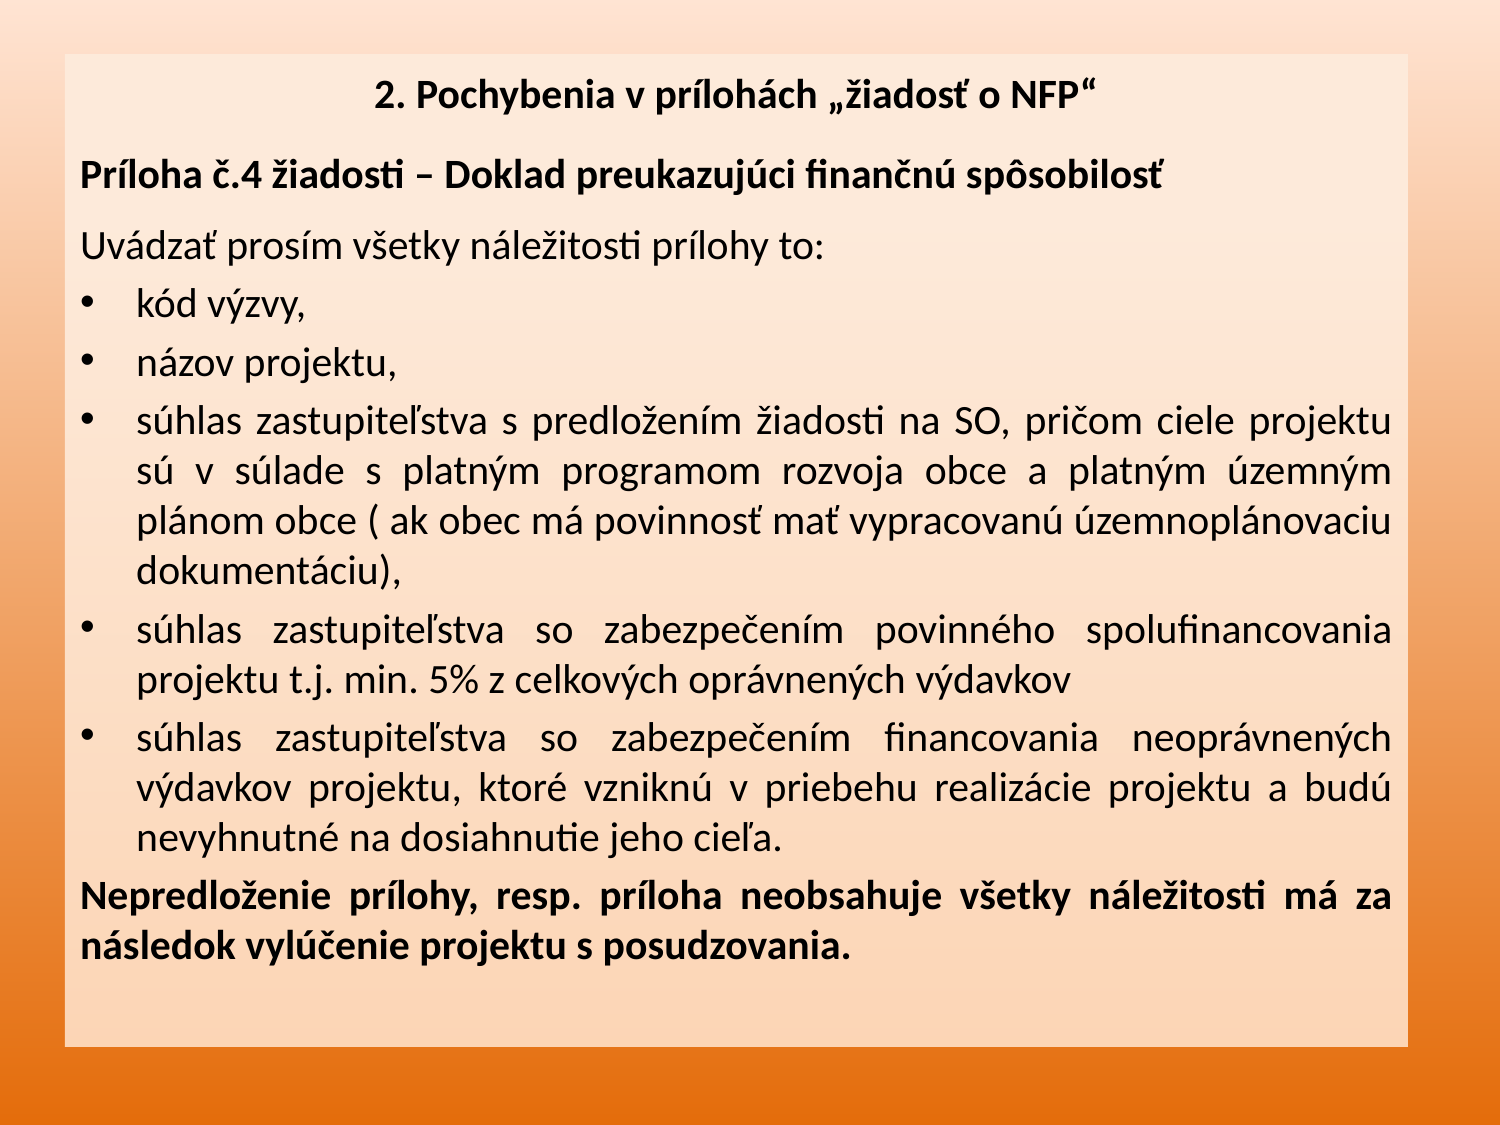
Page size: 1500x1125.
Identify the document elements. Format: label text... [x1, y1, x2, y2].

list 2. Pochybenia v prílohách „žiadosť o NFP“ Príloha č.4 žiadosti – Doklad preukazujúci finančnú spôsobilosť Uvádzať prosím všetky náležitosti prílohy to: kód výzvy, názov projektu, súhlas zastupiteľstva s predložením žiadosti na SO, pričom ciele projektu sú v súlade s platným programom rozvoja obce a platným územným plánom obce ( ak obec má povinnosť mať vypracovanú územnoplánovaciu dokumentáciu), súhlas zastupiteľstva so zabezpečením povinného spolufinancovania projektu t.j. min. 5% z celkových oprávnených výdavkov súhlas zastupiteľstva so zabezpečením financovania neoprávnených výdavkov projektu, ktoré vzniknú v priebehu realizácie projektu a budú nevyhnutné na dosiahnutie jeho cieľa. Nepredloženie prílohy, resp. príloha neobsahuje všetky náležitosti má za následok vylúčenie projektu s posudzovania. [64, 54, 1409, 1048]
